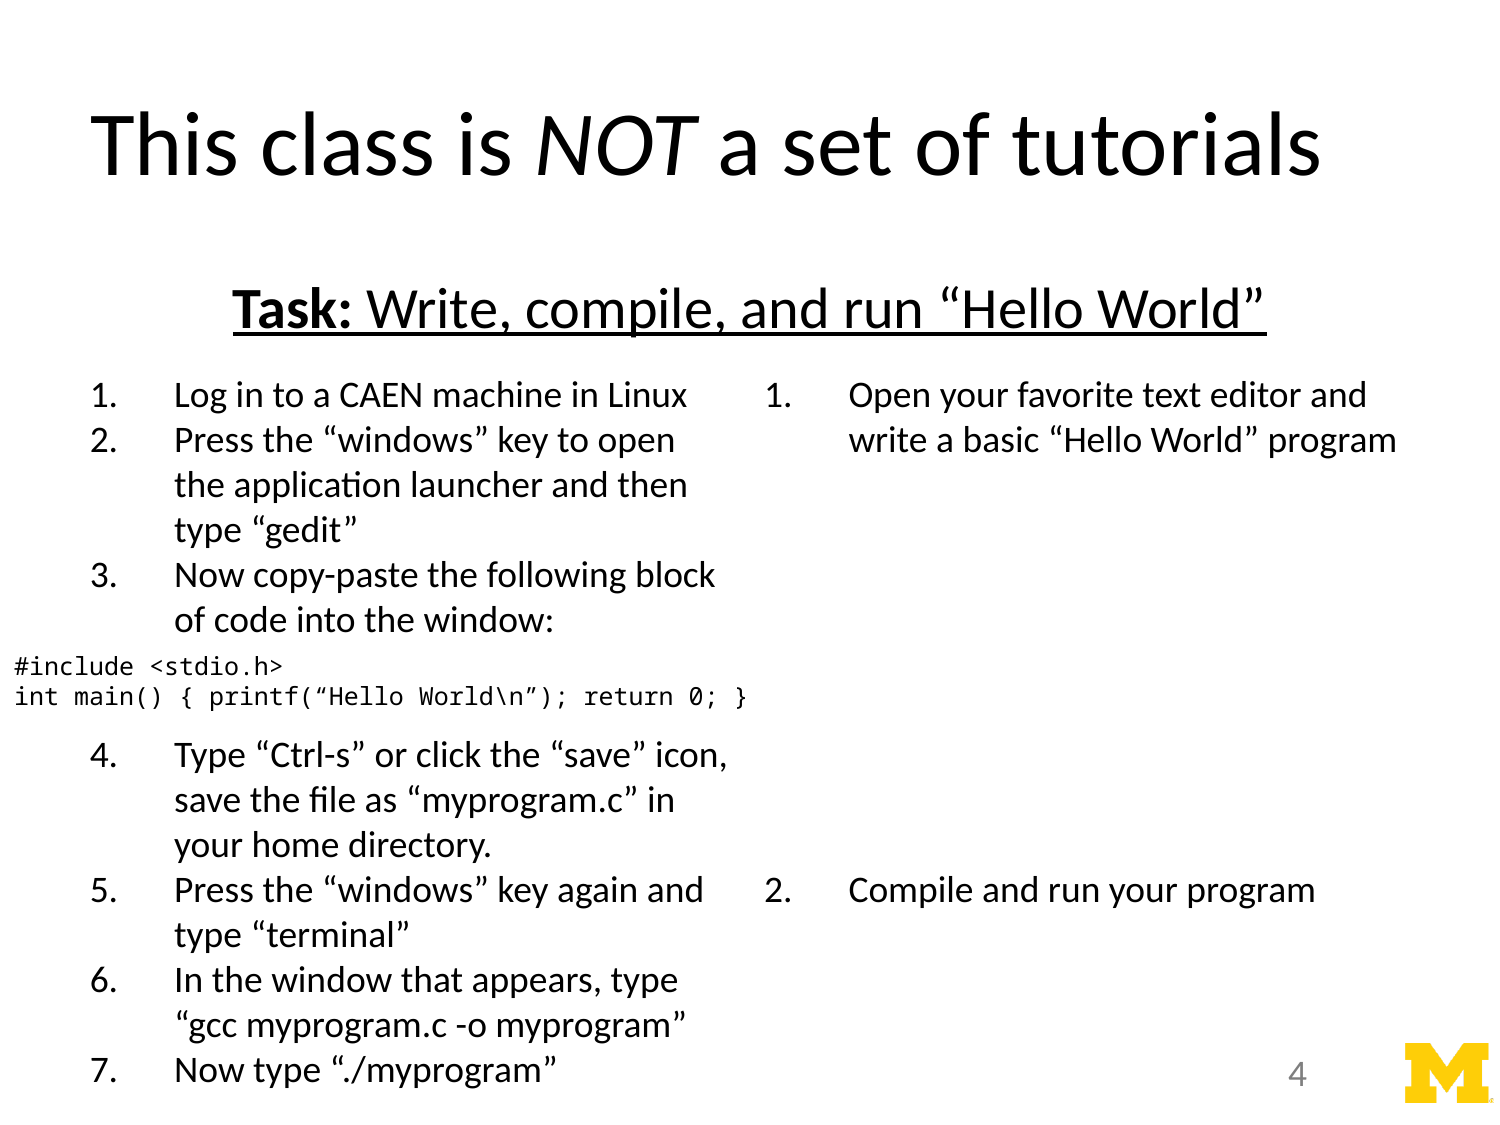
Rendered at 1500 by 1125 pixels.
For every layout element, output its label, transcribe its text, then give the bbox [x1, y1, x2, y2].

title This class is NOT a set of tutorials [75, 45, 1425, 233]
text_box #include <stdio.h> int main() { printf(“Hello World\n”); return 0; } [0, 643, 764, 748]
text_box Log in to a CAEN machine in Linux Press the “windows” key to open the application launcher and then type “gedit” Now copy-paste the following block of code into the window: Type “Ctrl-s” or click the “save” icon, save the file as “myprogram.c” in your home directory. Press the “windows” key again and type “terminal” In the window that appears, type “gcc myprogram.c -o myprogram” Now type “./myprogram” [74, 748, 750, 1097]
text_box Log in to a CAEN machine in Linux Press the “windows” key to open the application launcher and then type “gedit” Now copy-paste the following block of code into the window: Type “Ctrl-s” or click the “save” icon, save the file as “myprogram.c” in your home directory. Press the “windows” key again and type “terminal” In the window that appears, type “gcc myprogram.c -o myprogram” Now type “./myprogram” [74, 362, 749, 643]
text_box Open your favorite text editor and write a basic “Hello World” program Compile and run your program [749, 362, 1424, 962]
list Task: Write, compile, and run “Hello World” [75, 262, 1425, 360]
